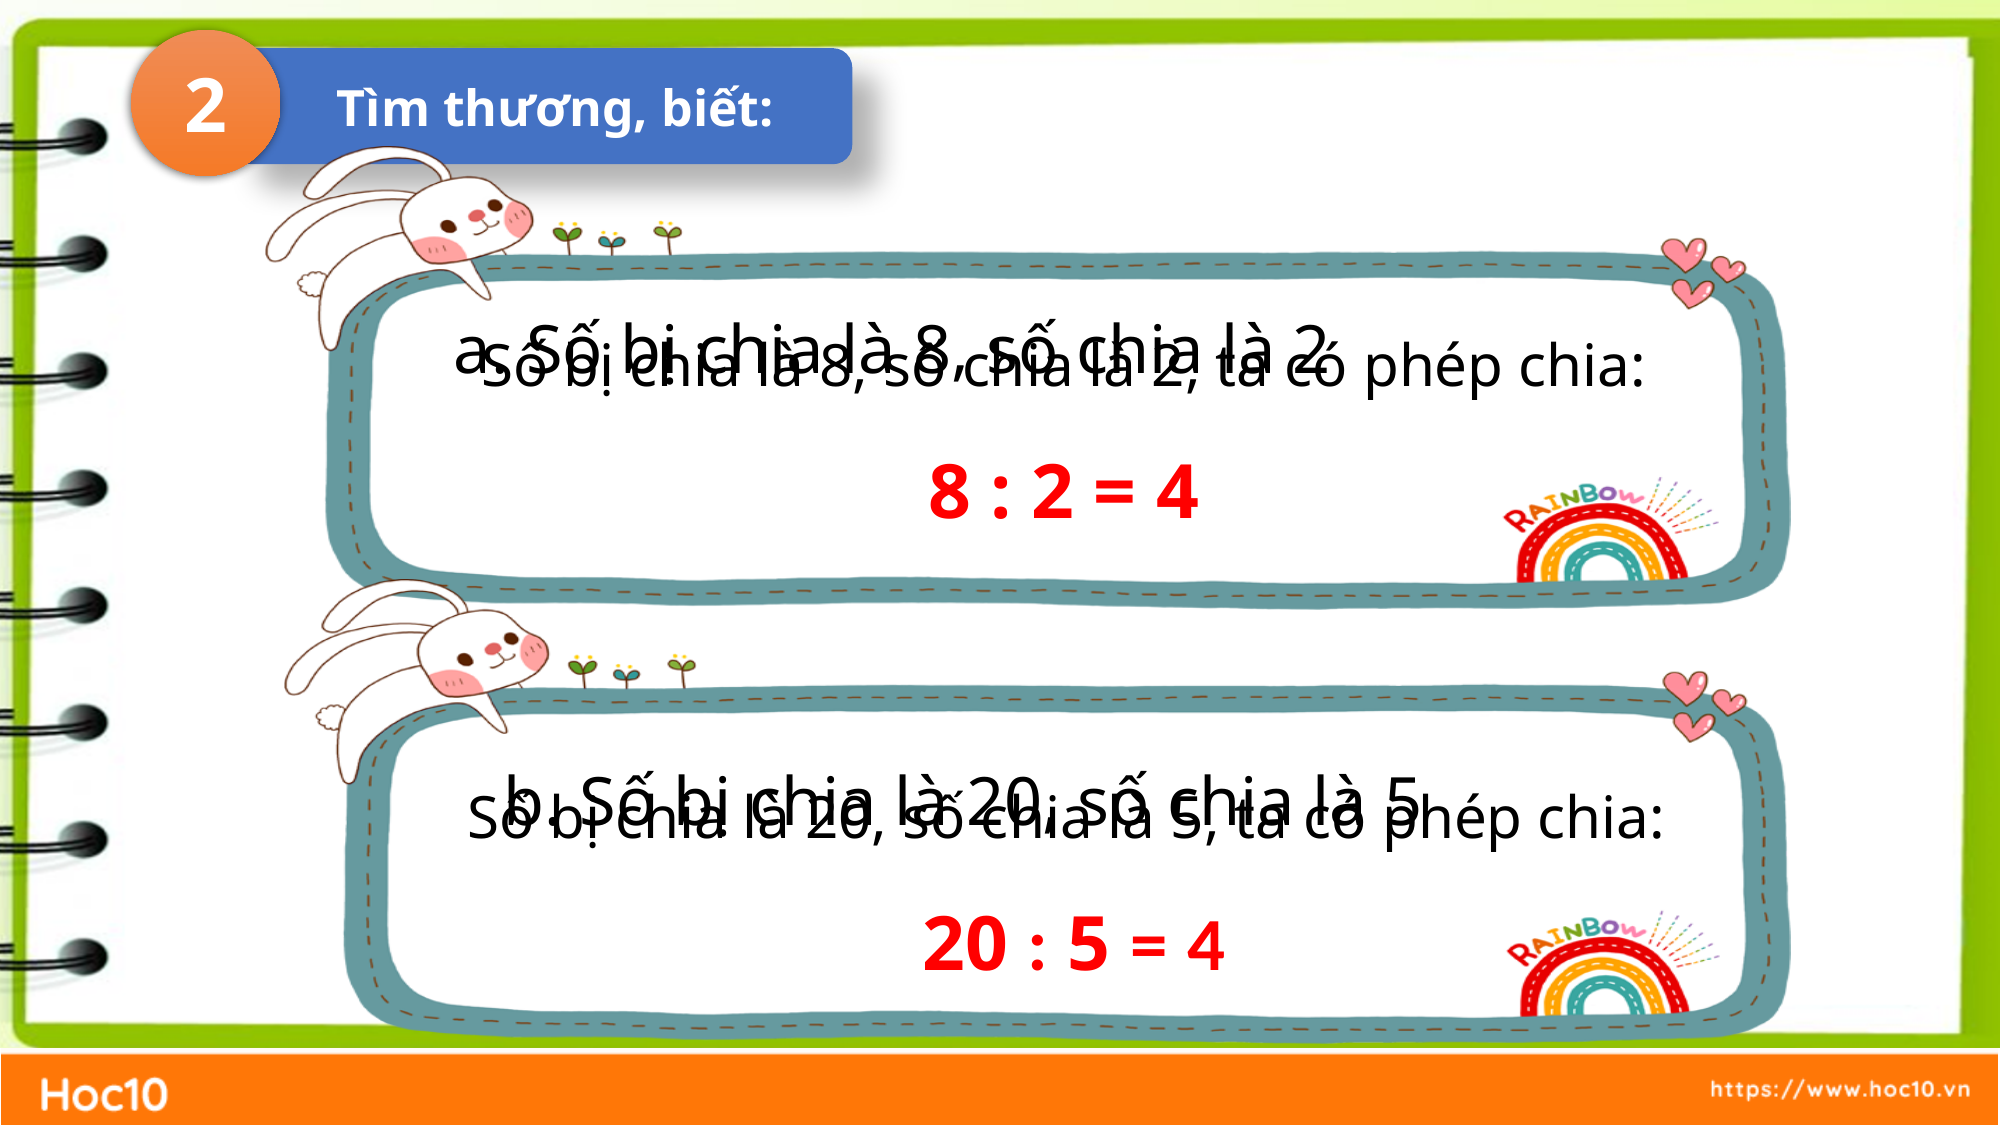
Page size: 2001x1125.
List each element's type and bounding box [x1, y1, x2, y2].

picture [0, 0, 2000, 1125]
text_box [131, 29, 853, 176]
